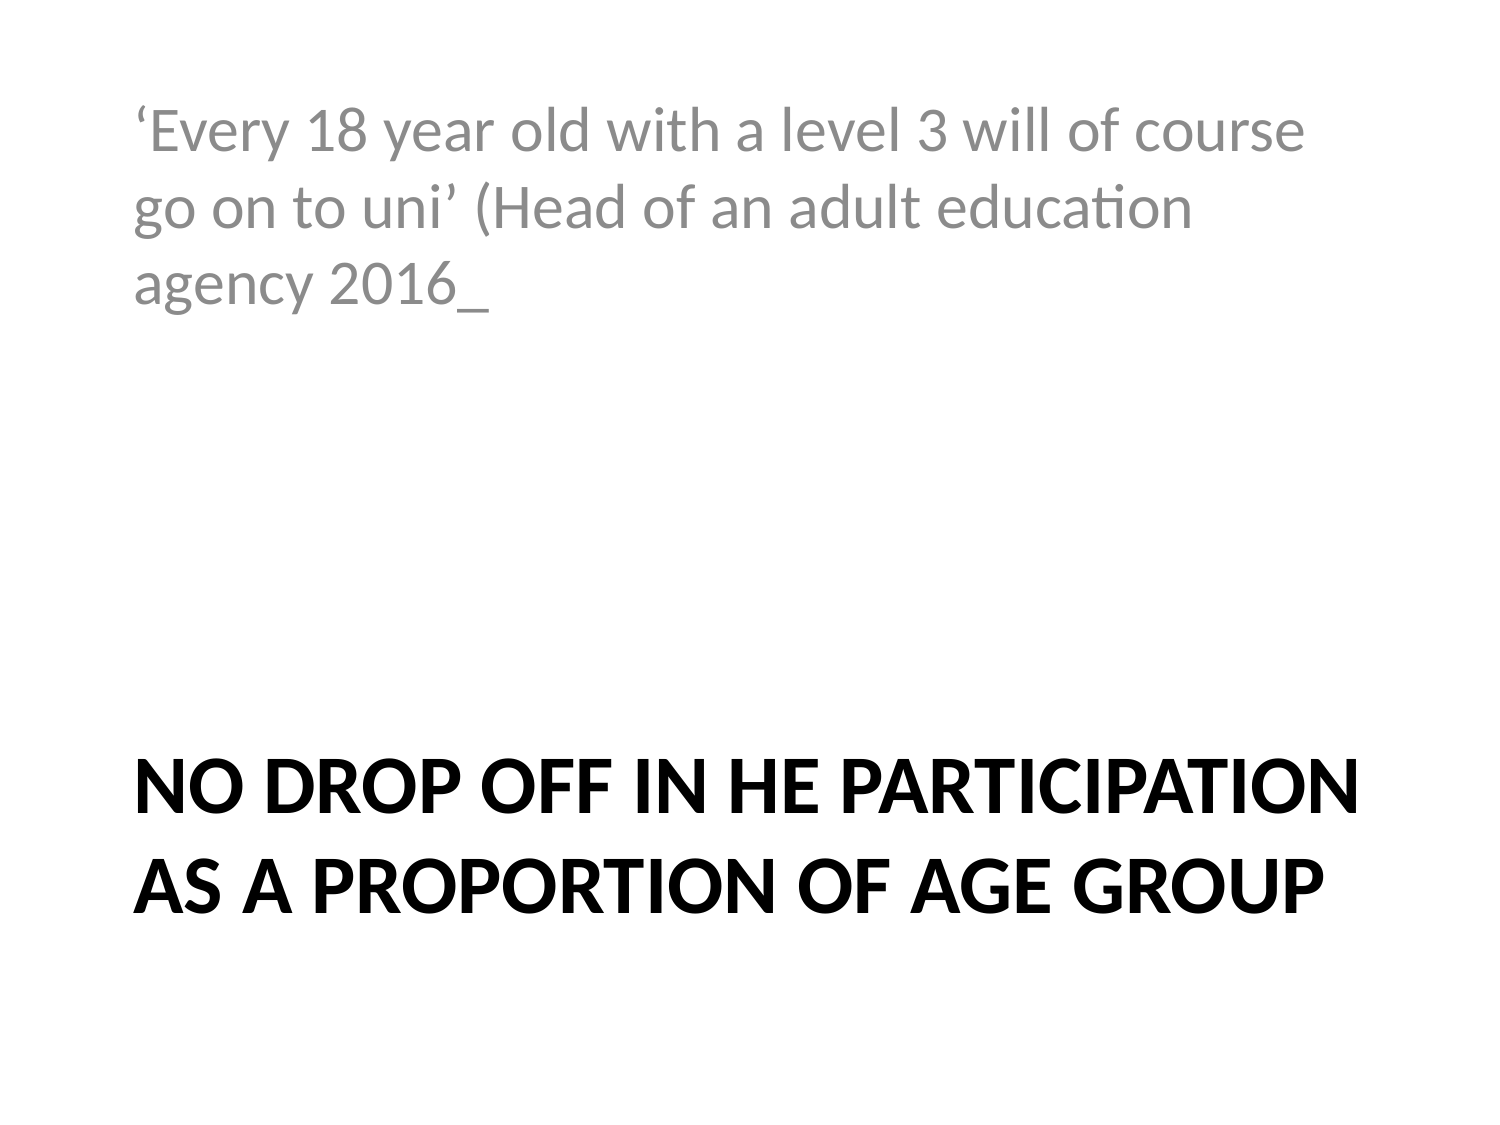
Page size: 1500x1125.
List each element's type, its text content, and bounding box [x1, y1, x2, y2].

title No drop off in HE participation as a proportion of age group [118, 722, 1394, 947]
list ‘Every 18 year old with a level 3 will of course go on to uni’ (Head of an adult education agency 2016_ [118, 78, 1394, 325]
